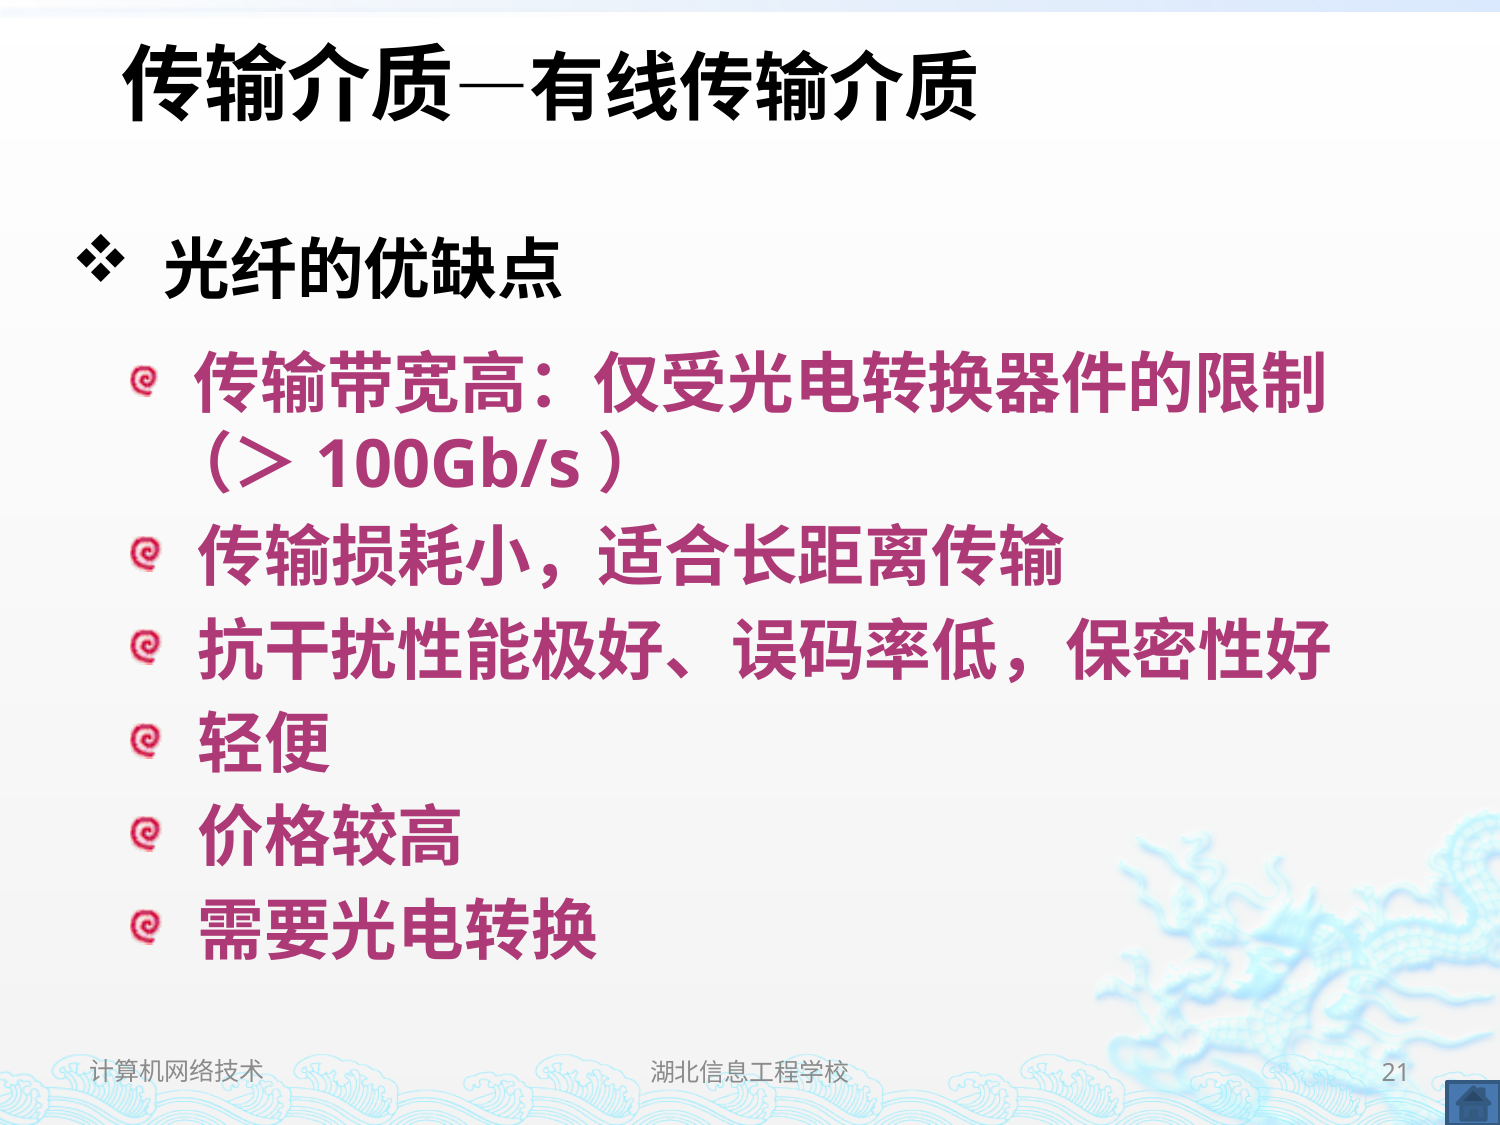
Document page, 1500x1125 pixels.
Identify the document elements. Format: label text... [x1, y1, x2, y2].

slide_number 计算机网络技术 [75, 1042, 425, 1103]
picture [130, 629, 164, 665]
picture [130, 723, 164, 759]
text_box 传输介质—有线传输介质 [37, 31, 1325, 131]
slide_number 21 [1074, 1042, 1425, 1103]
footer 湖北信息工程学校 [512, 1042, 988, 1103]
picture [130, 816, 164, 852]
text_box 传输带宽高：仅受光电转换器件的限制（＞100Gb/s） 传输损耗小，适合长距离传输 抗干扰性能极好、误码率低，保密性好 轻便 价格较高 需要光电转换 [76, 333, 1424, 975]
picture [130, 909, 164, 945]
picture [130, 536, 164, 572]
text_box [1445, 1080, 1500, 1125]
picture [130, 365, 160, 397]
text_box 光纤的优缺点 [56, 219, 579, 314]
